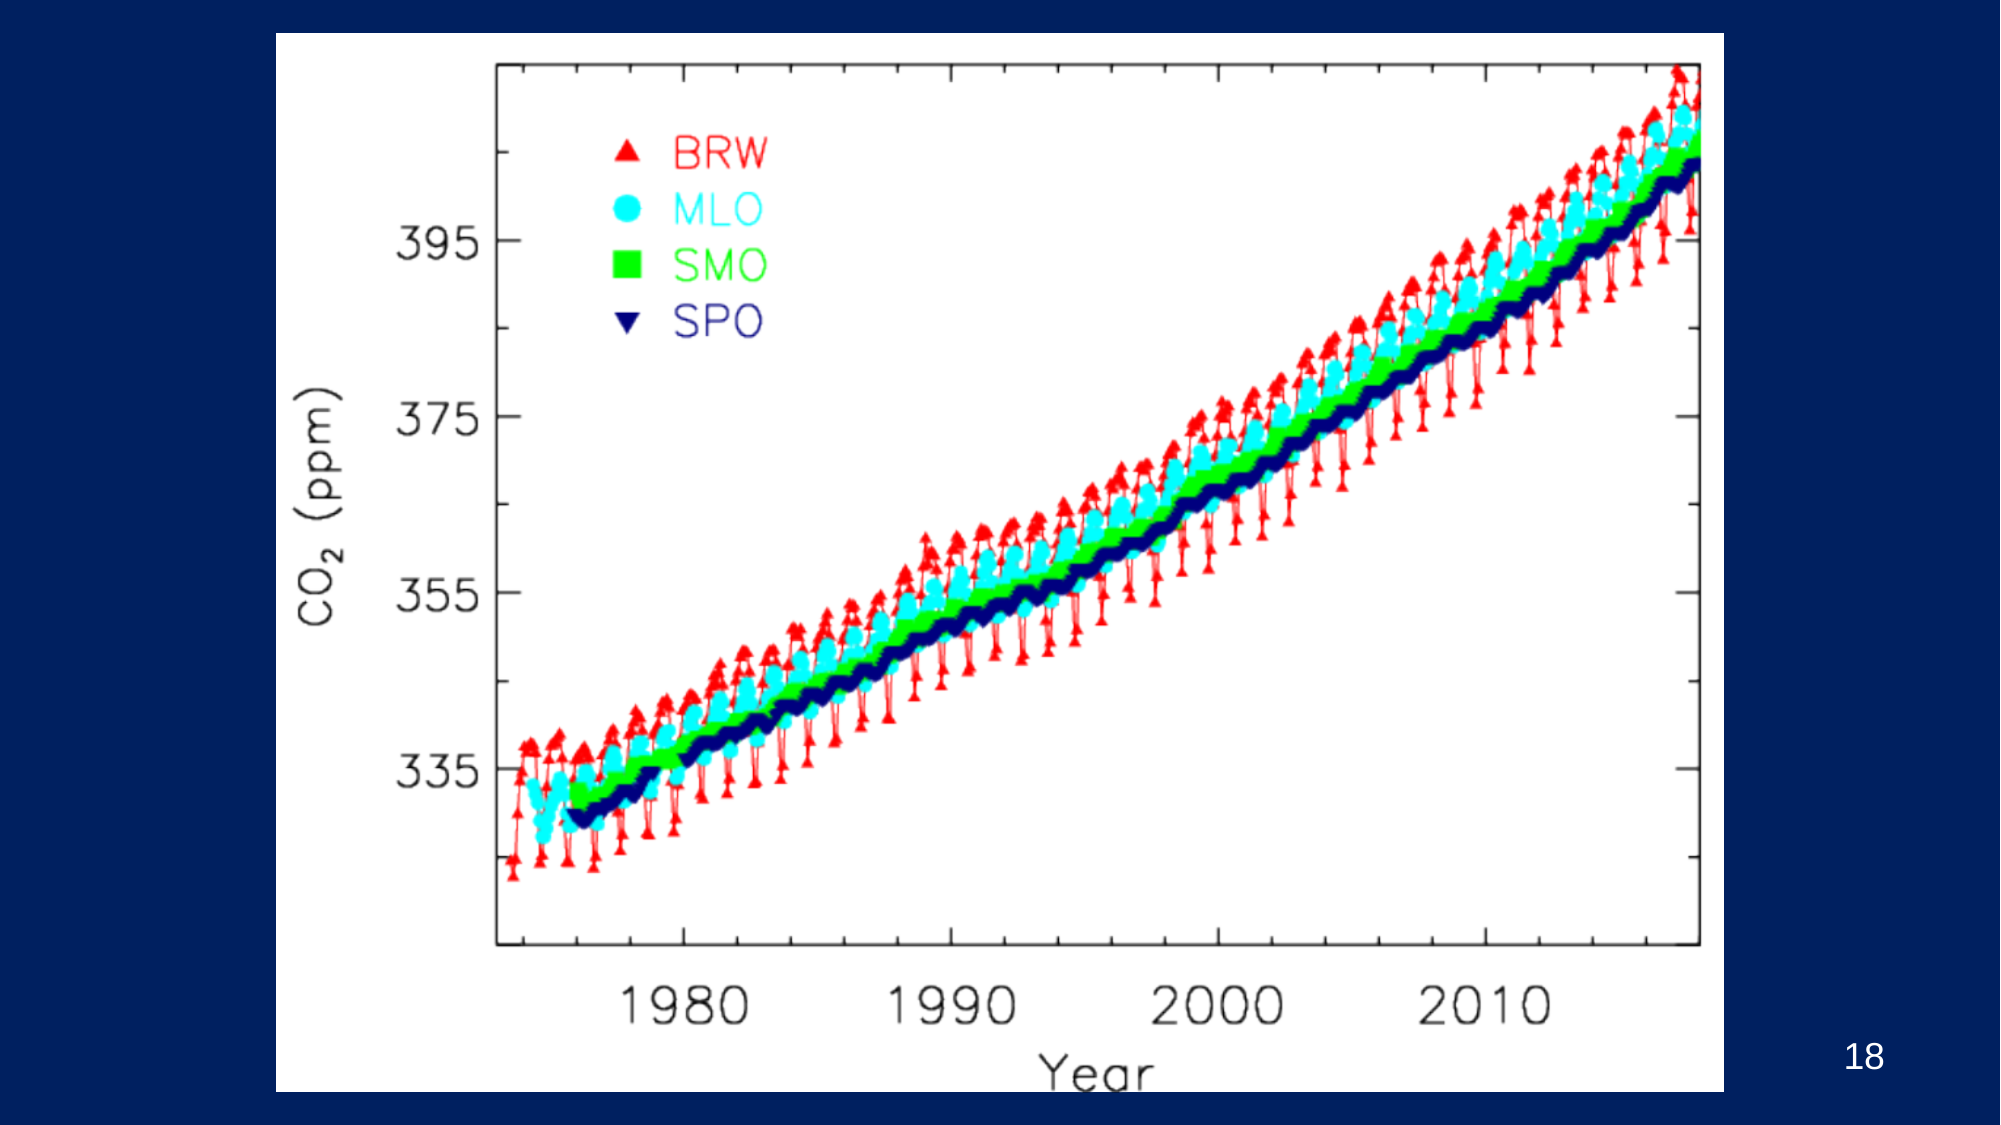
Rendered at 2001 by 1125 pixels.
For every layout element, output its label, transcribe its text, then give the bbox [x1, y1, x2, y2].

slide_number 18 [1534, 1024, 1901, 1103]
picture [275, 0, 1725, 1125]
